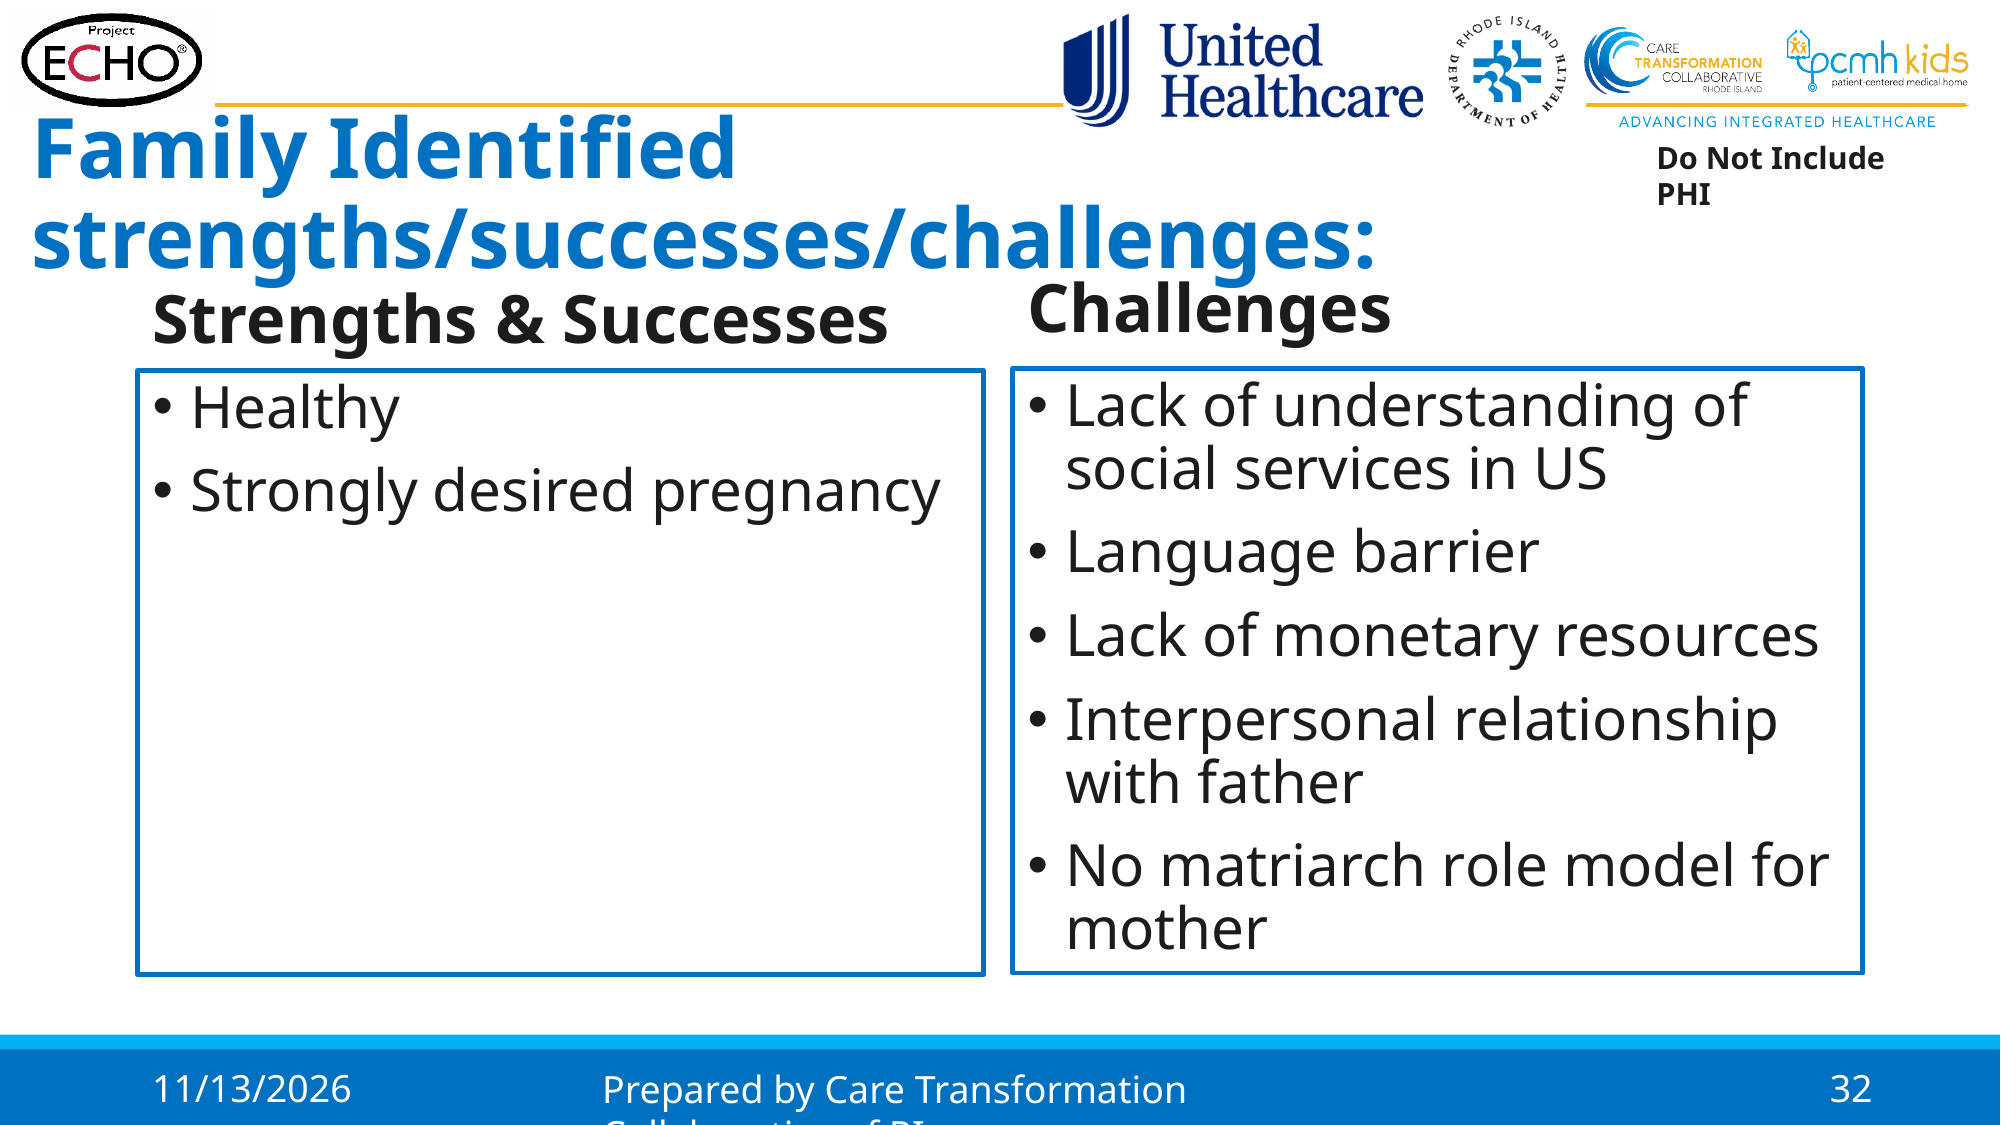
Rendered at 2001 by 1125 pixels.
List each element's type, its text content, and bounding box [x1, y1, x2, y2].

text_box Do Not Include PHI [1641, 131, 1942, 220]
title Family Identified strengths/successes/challenges: [31, 101, 1863, 291]
picture [8, 5, 215, 114]
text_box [1063, 0, 1587, 145]
list Lack of understanding of social services in US Language barrier Lack of monetary resources Interpersonal relationship with father No matriarch role model for mother [1012, 368, 1863, 974]
picture [1587, 21, 1977, 133]
list Strengths & Successes [137, 230, 984, 366]
list Healthy Strongly desired pregnancy [137, 370, 984, 975]
list Challenges [1012, 218, 1863, 354]
